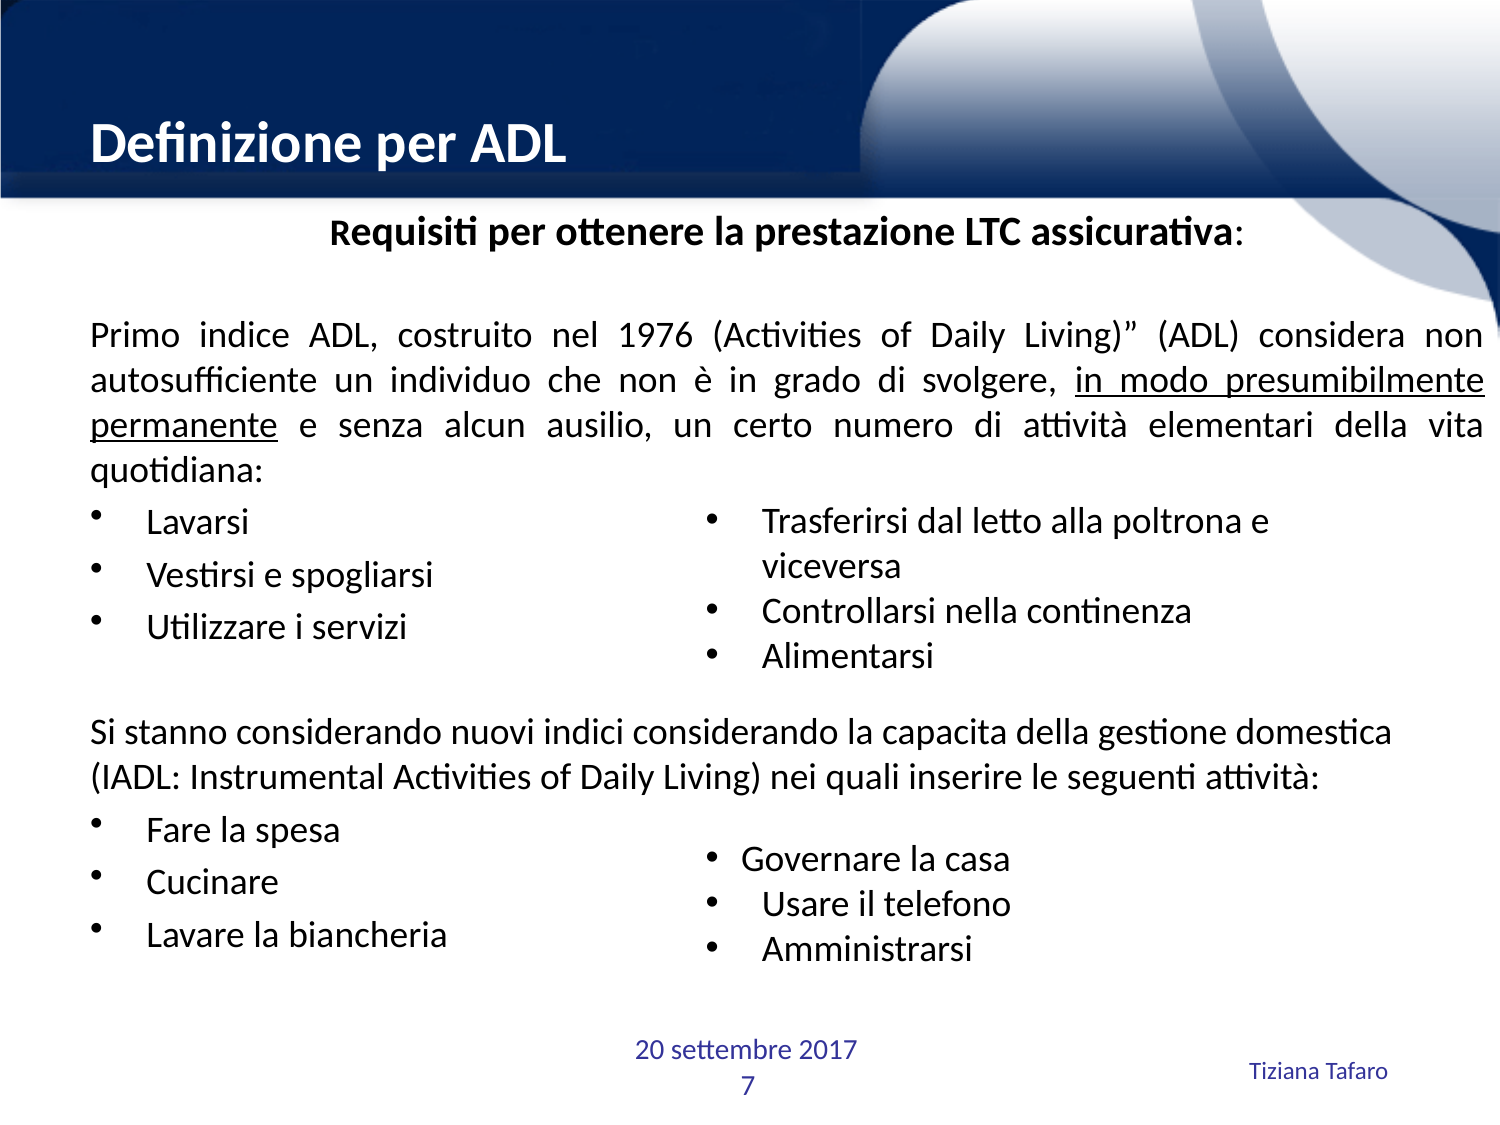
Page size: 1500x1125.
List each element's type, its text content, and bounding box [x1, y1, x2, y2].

text_box Trasferirsi dal letto alla poltrona e viceversa Controllarsi nella continenza Alimentarsi [689, 478, 1378, 695]
list Requisiti per ottenere la prestazione LTC assicurativa: Primo indice ADL, costruito nel 1976 (Activities of Daily Living)” (ADL) considera non autosufficiente un individuo che non è in grado di svolgere, in modo presumibilmente permanente e senza alcun ausilio, un certo numero di attività elementari della vita quotidiana: Lavarsi Vestirsi e spogliarsi Utilizzare i servizi Si stanno considerando nuovi indici considerando la capacita della gestione domestica (IADL: Instrumental Activities of Daily Living) nei quali inserire le seguenti attività: Fare la spesa Cucinare Lavare la biancheria [75, 196, 1500, 939]
picture [0, 0, 1500, 717]
text_box Governare la casa Usare il telefono Amministrarsi [689, 809, 1378, 1001]
title Definizione per ADL [75, 45, 1425, 196]
